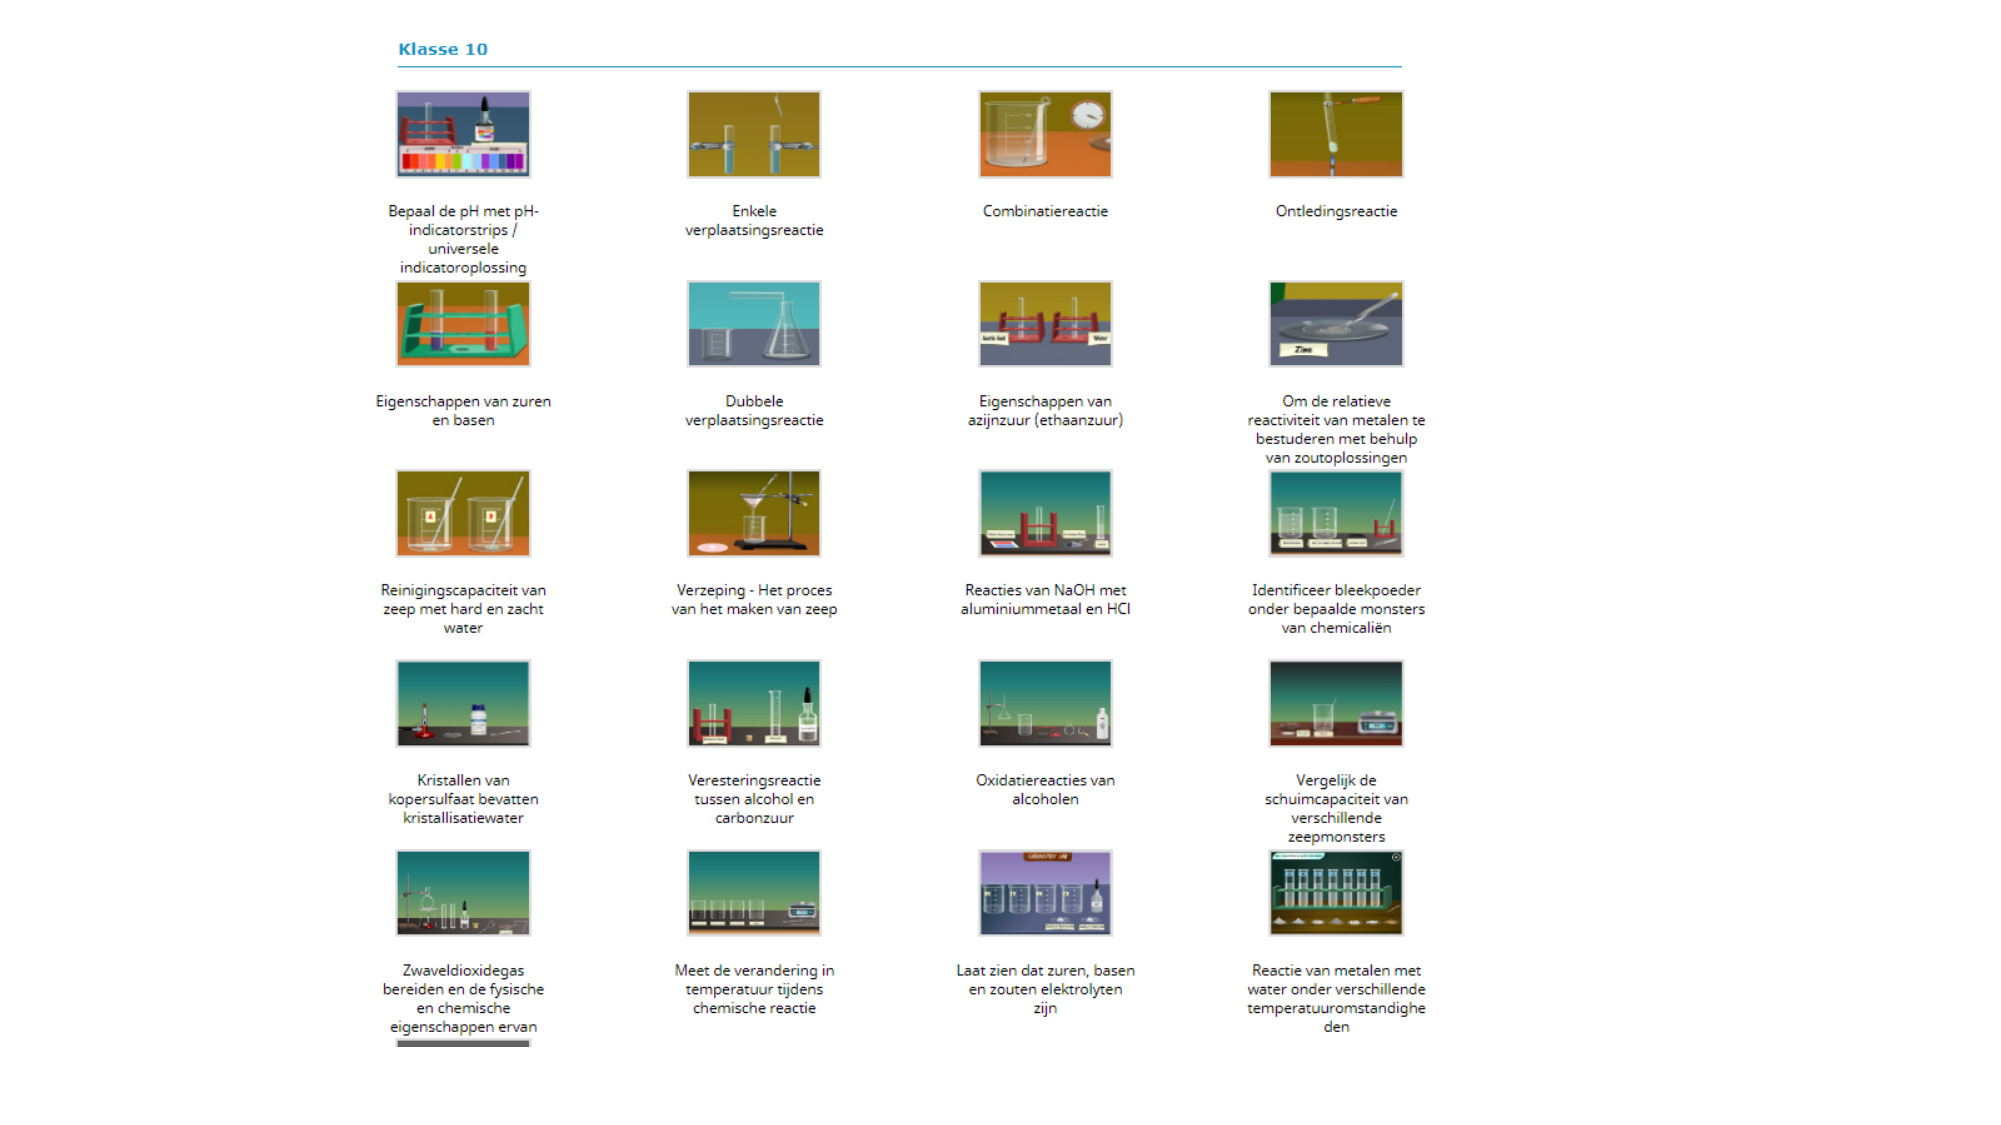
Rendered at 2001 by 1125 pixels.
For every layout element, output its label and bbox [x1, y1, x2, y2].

picture [313, 19, 1482, 1047]
